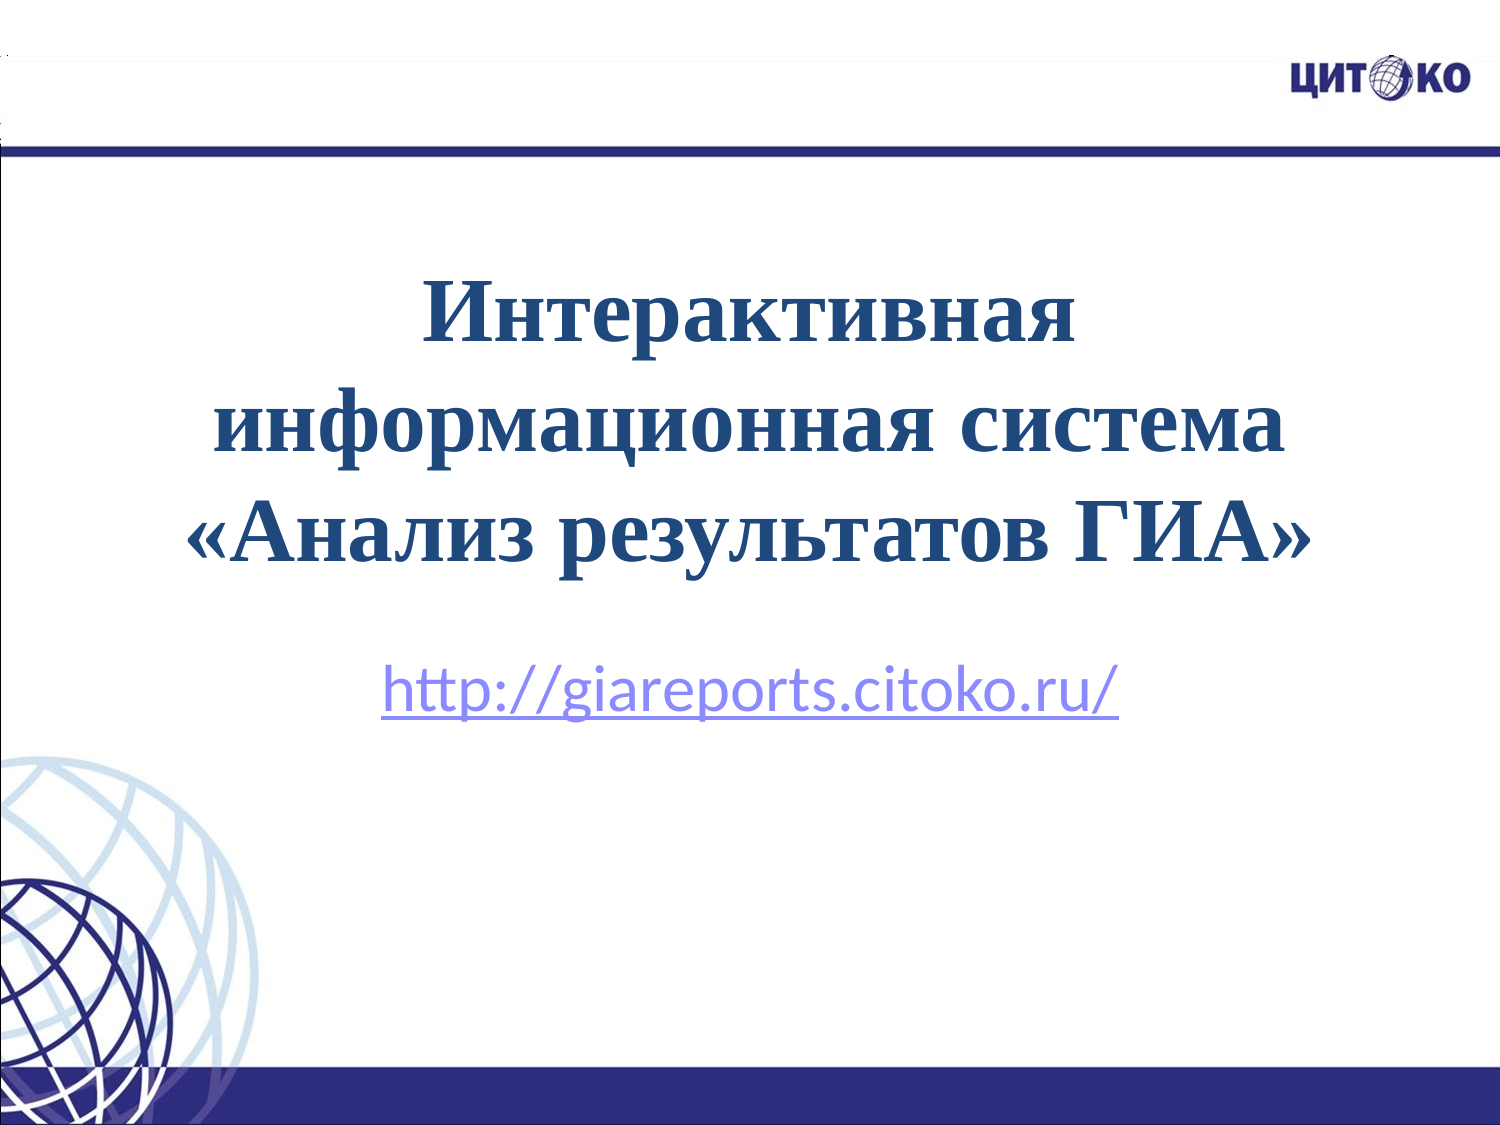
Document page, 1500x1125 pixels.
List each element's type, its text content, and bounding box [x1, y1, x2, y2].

picture [0, 0, 1500, 1125]
subtitle http://giareports.citoko.ru/ [224, 637, 1276, 926]
title Интерактивная информационная система «Анализ результатов ГИА» [112, 349, 1388, 591]
